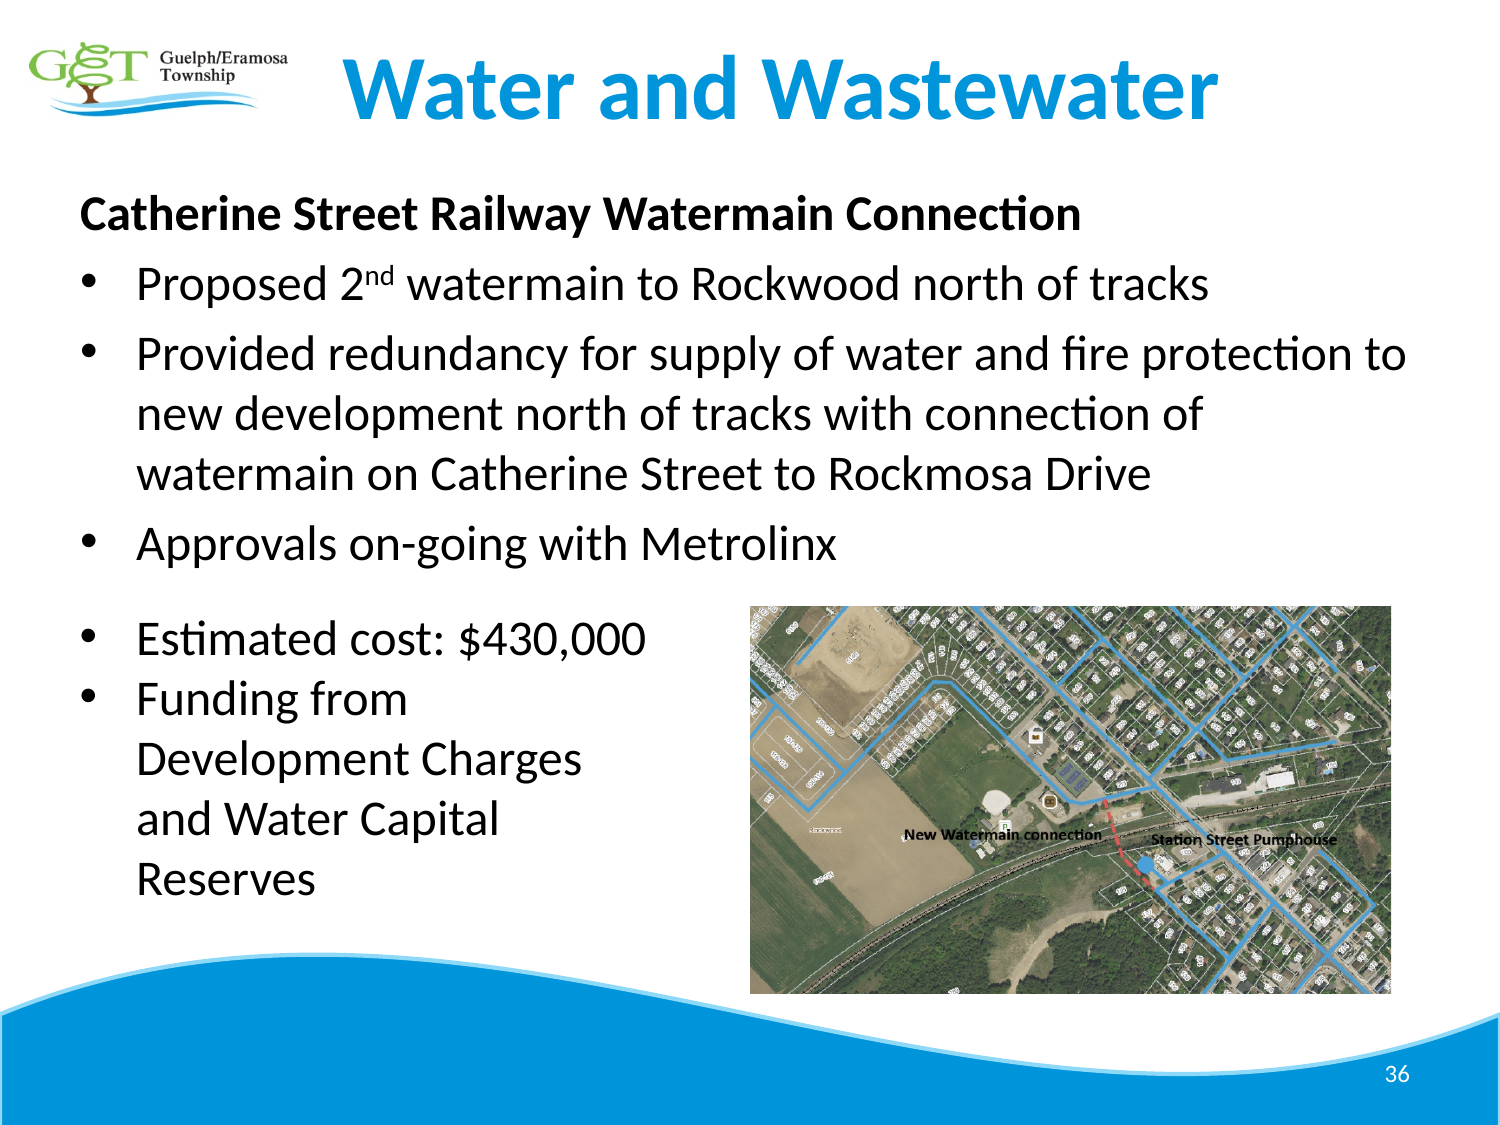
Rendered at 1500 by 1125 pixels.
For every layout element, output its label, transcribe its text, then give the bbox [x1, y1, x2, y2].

picture [29, 42, 288, 125]
text_box [0, 952, 1500, 1125]
text_box Estimated cost: $430,000 Funding from Development Charges and Water Capital Reserves [64, 597, 668, 913]
slide_number 36 [1074, 1042, 1425, 1103]
list Catherine Street Railway Watermain Connection Proposed 2nd watermain to Rockwood north of tracks Provided redundancy for supply of water and fire protection to new development north of tracks with connection of watermain on Catherine Street to Rockmosa Drive Approvals on-going with Metrolinx [64, 172, 1436, 540]
title Water and Wastewater [64, 0, 1416, 166]
picture [749, 606, 1392, 994]
